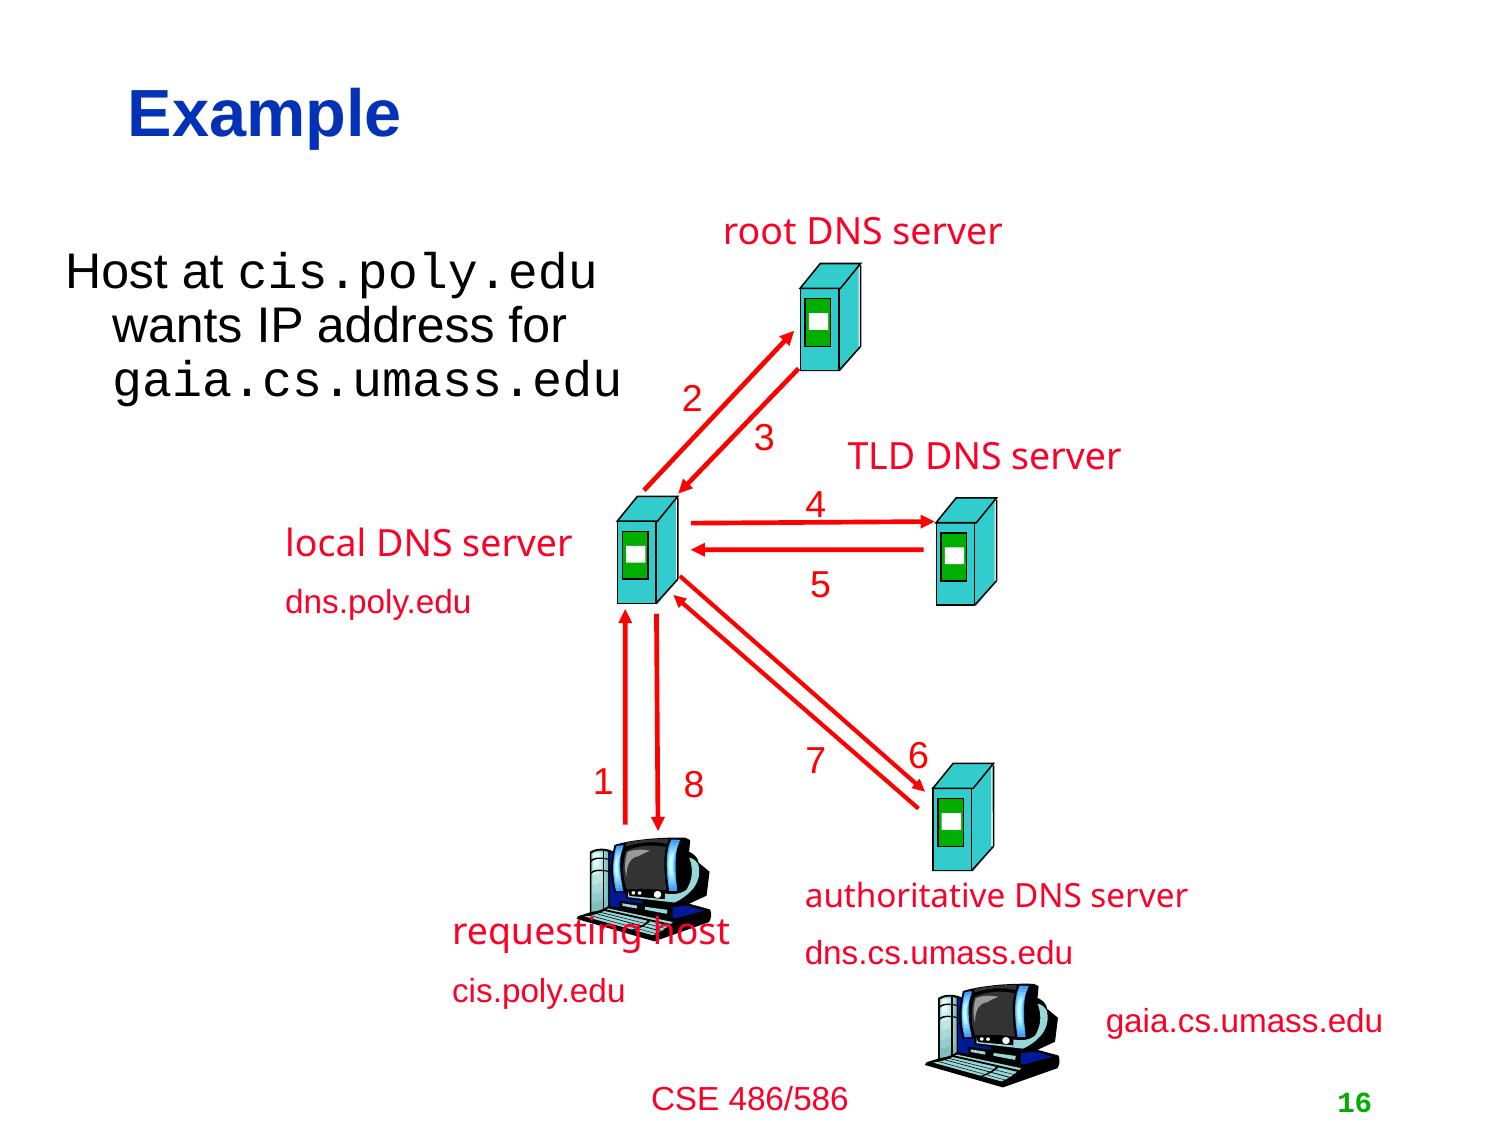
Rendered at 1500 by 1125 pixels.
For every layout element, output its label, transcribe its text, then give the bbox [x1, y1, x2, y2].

text_box root DNS server [708, 199, 1038, 260]
text_box 4 [790, 472, 842, 533]
text_box [619, 612, 632, 749]
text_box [924, 982, 1062, 1088]
text_box gaia.cs.umass.edu [1091, 992, 1399, 1047]
text_box 5 [795, 552, 846, 613]
text_box 6 [893, 723, 944, 784]
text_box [799, 263, 861, 372]
text_box 3 [739, 405, 790, 466]
text_box requesting host cis.poly.edu [437, 899, 746, 1017]
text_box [932, 763, 994, 872]
text_box [842, 515, 930, 528]
text_box [690, 543, 924, 556]
text_box [678, 430, 739, 494]
text_box authoritative DNS server dns.cs.umass.edu [789, 867, 1204, 979]
list Host at cis.poly.edu wants IP address for gaia.cs.umass.edu [49, 237, 663, 451]
text_box [651, 613, 665, 831]
text_box 8 [668, 752, 720, 813]
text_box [616, 496, 679, 605]
slide_number 16 [1074, 1076, 1388, 1125]
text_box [576, 836, 714, 942]
text_box [683, 597, 919, 809]
text_box [683, 578, 925, 792]
text_box [718, 330, 794, 412]
text_box 7 [790, 728, 842, 789]
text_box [935, 497, 997, 606]
text_box 2 [667, 366, 718, 427]
text_box 1 [578, 749, 629, 810]
text_box TLD DNS server [832, 424, 1163, 485]
title Example [112, 53, 1310, 176]
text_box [265, 510, 594, 612]
